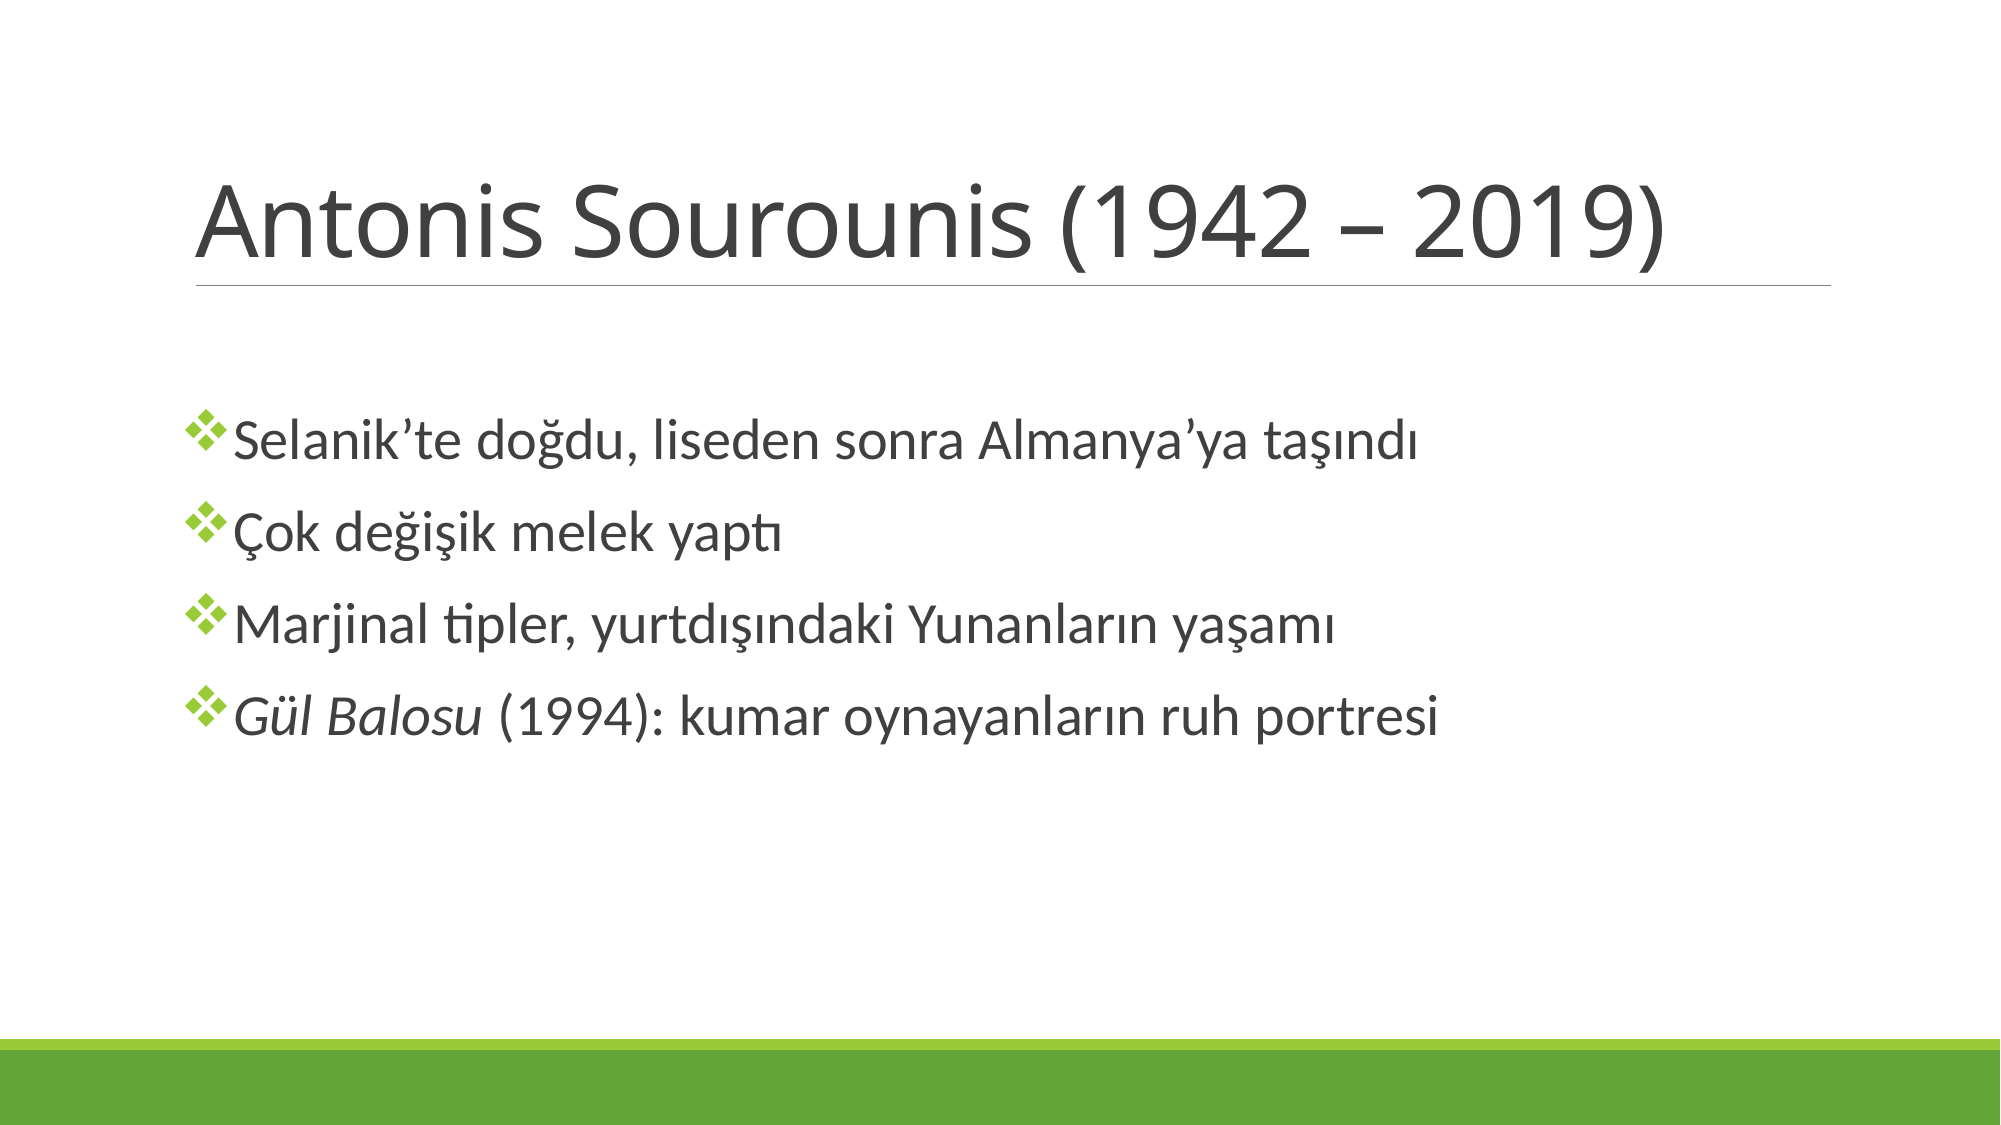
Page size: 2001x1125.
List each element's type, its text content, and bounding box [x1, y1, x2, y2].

list Selanik’te doğdu, liseden sonra Almanya’ya taşındı Çok değişik melek yaptı Marjinal tipler, yurtdışındaki Yunanların yaşamı Gül Balosu (1994): kumar oynayanların ruh portresi [180, 302, 1830, 963]
title Antonis Sourounis (1942 – 2019) [180, 47, 1830, 285]
